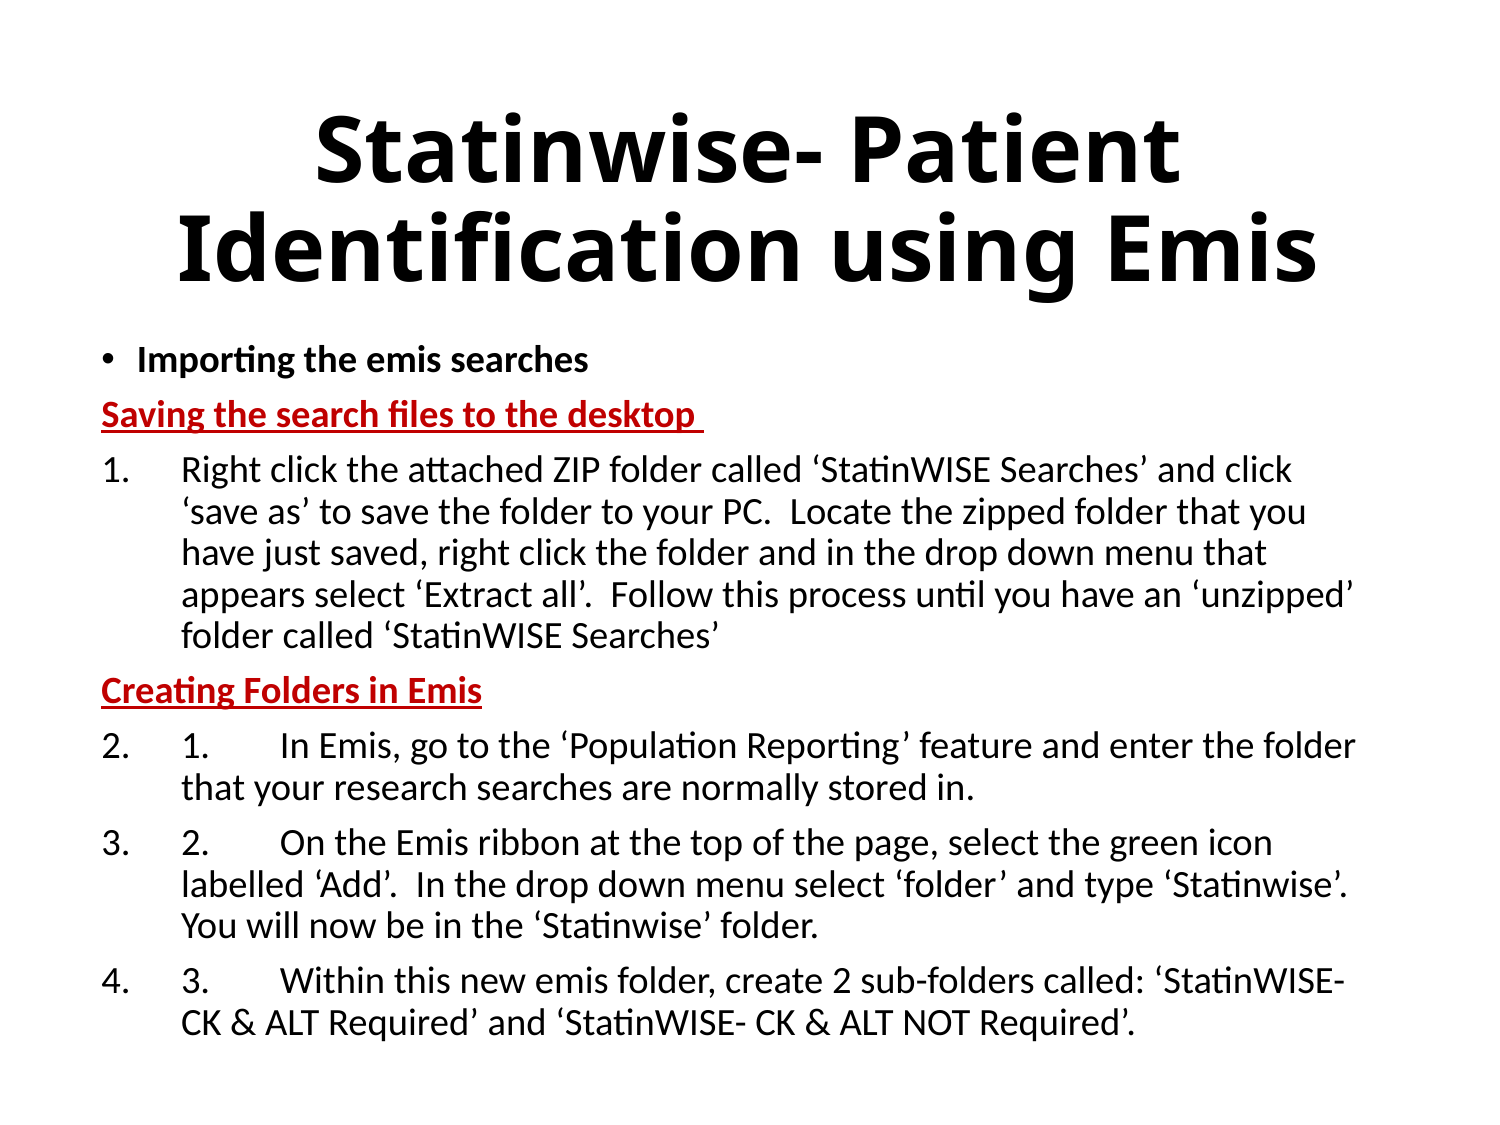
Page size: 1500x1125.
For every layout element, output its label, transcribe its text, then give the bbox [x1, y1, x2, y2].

title Statinwise- Patient Identification using Emis [101, 93, 1396, 311]
list Importing the emis searches Saving the search files to the desktop Right click the attached ZIP folder called ‘StatinWISE Searches’ and click ‘save as’ to save the folder to your PC. Locate the zipped folder that you have just saved, right click the folder and in the drop down menu that appears select ‘Extract all’. Follow this process until you have an ‘unzipped’ folder called ‘StatinWISE Searches’ Creating Folders in Emis 1. In Emis, go to the ‘Population Reporting’ feature and enter the folder that your research searches are normally stored in. 2. On the Emis ribbon at the top of the page, select the green icon labelled ‘Add’. In the drop down menu select ‘folder’ and type ‘Statinwise’. You will now be in the ‘Statinwise’ folder. 3. Within this new emis folder, create 2 sub-folders called: ‘StatinWISE- CK & ALT Required’ and ‘StatinWISE- CK & ALT NOT Required’. [86, 331, 1381, 1066]
